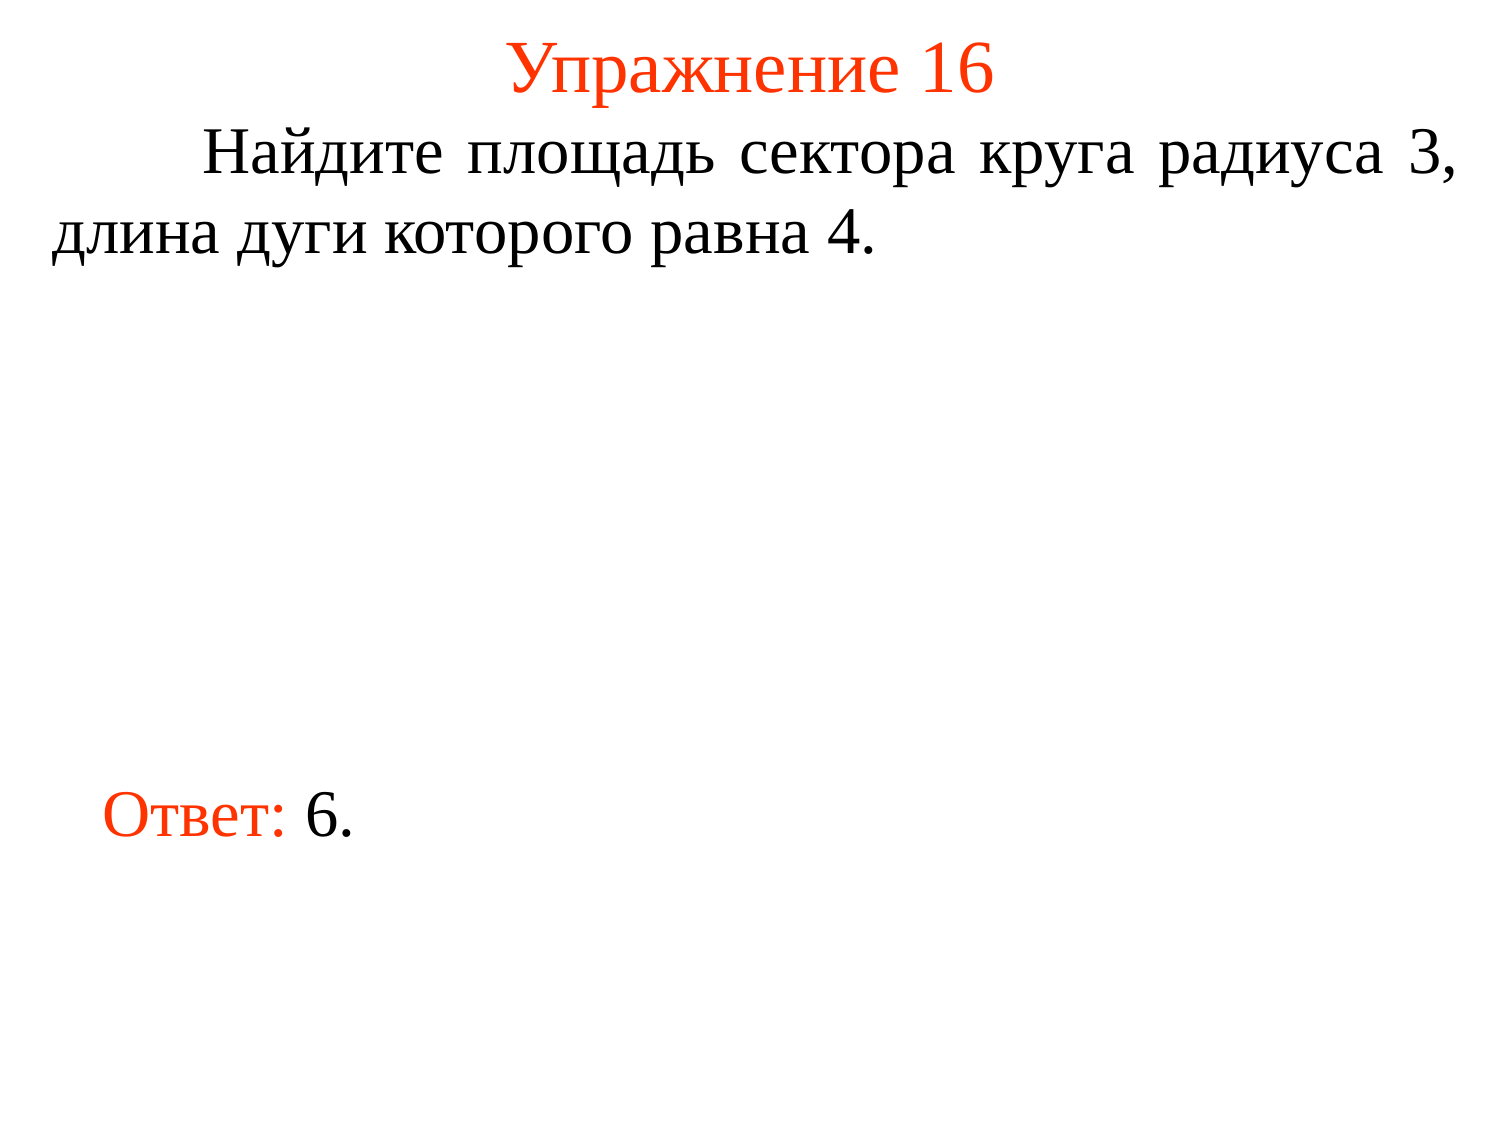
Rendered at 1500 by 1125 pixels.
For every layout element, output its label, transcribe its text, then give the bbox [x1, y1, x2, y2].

text_box Ответ: 6. [87, 762, 1063, 858]
title Упражнение 16 [112, 24, 1388, 99]
text_box Найдите площадь сектора круга радиуса 3, длина дуги которого равна 4. [37, 99, 1475, 275]
